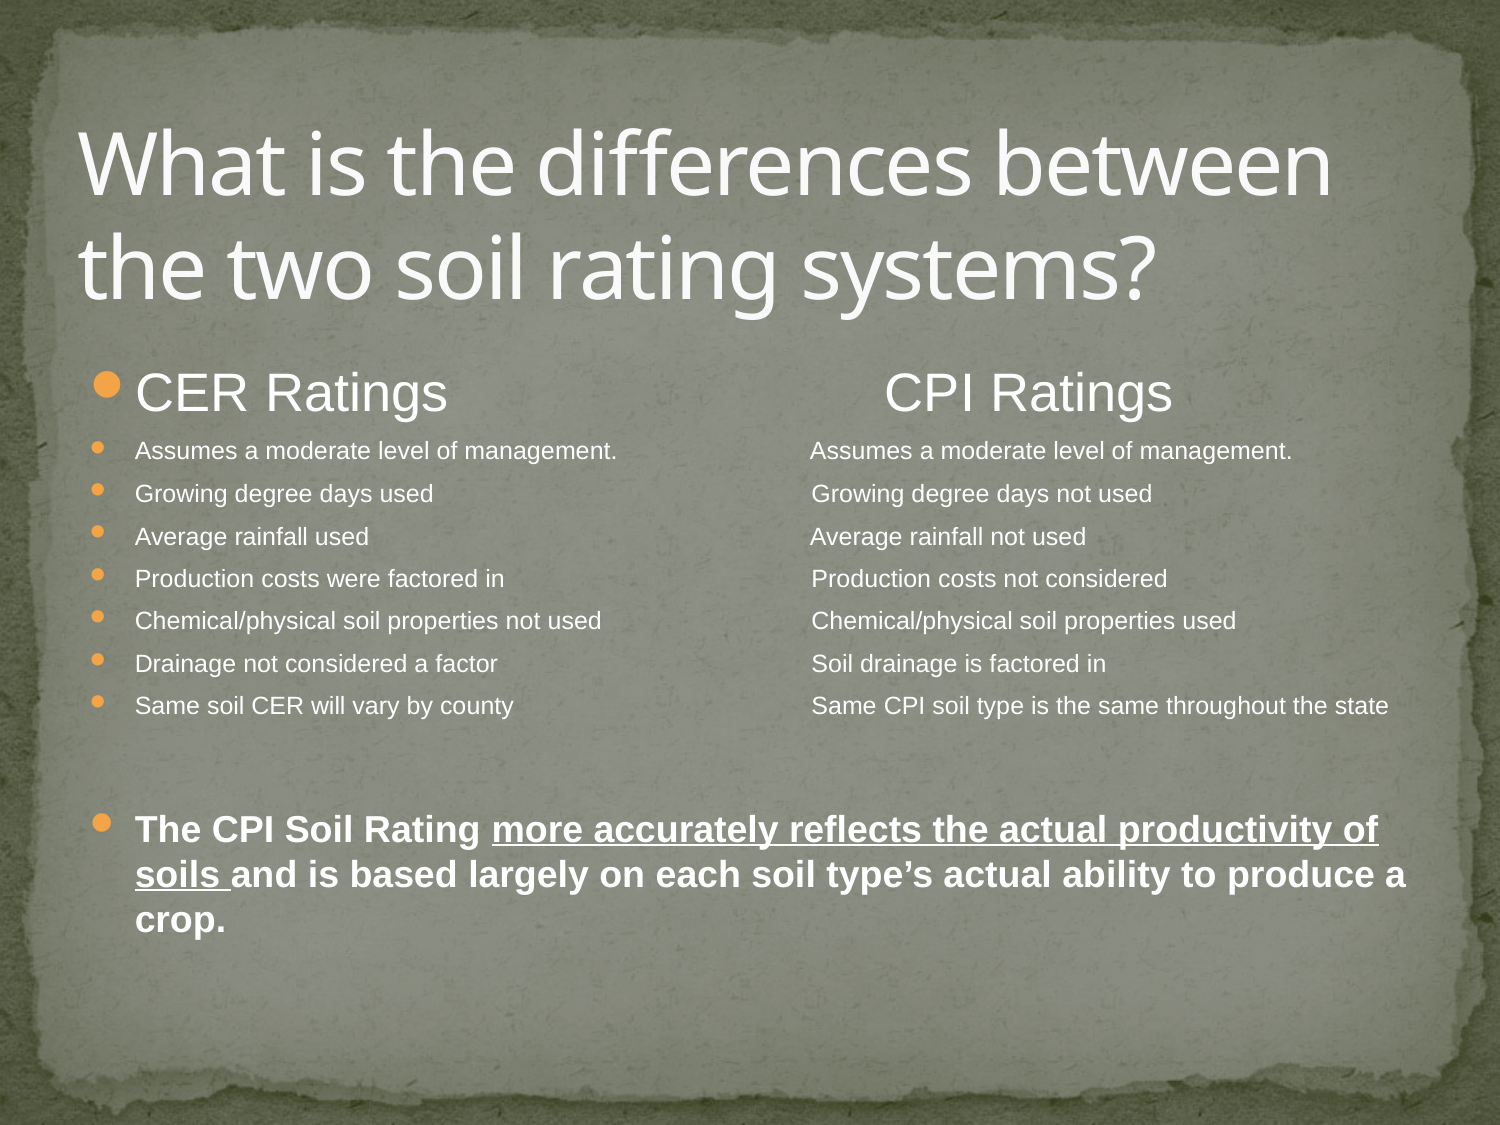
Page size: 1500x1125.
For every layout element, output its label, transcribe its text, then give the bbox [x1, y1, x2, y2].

title What is the differences between the two soil rating systems? [62, 24, 1413, 325]
list CER Ratings CPI Ratings Assumes a moderate level of management. Assumes a moderate level of management. Growing degree days used Growing degree days not used Average rainfall used Average rainfall not used Production costs were factored in Production costs not considered Chemical/physical soil properties not used Chemical/physical soil properties used Drainage not considered a factor Soil drainage is factored in Same soil CER will vary by county Same CPI soil type is the same throughout the state The CPI Soil Rating more accurately reflects the actual productivity of soils and is based largely on each soil type’s actual ability to produce a crop. [75, 350, 1425, 1000]
